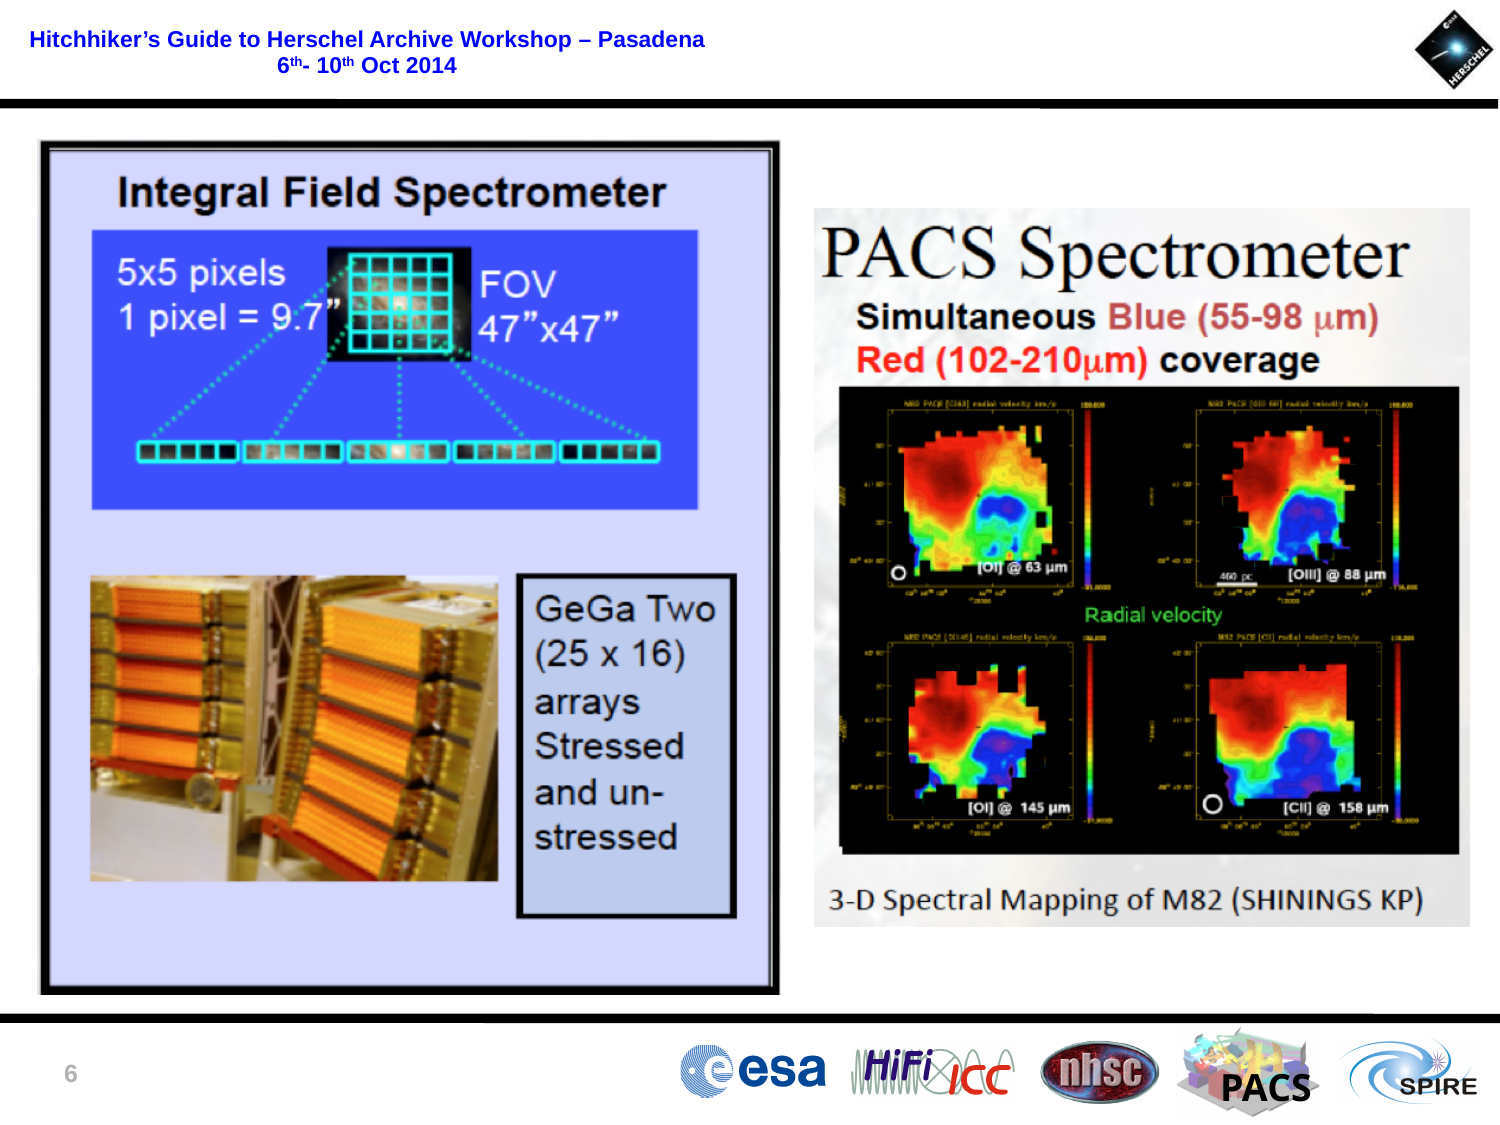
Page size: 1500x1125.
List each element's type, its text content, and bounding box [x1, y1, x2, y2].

picture [1037, 1037, 1163, 1107]
slide_number 6 [49, 1042, 400, 1103]
picture [814, 208, 1470, 928]
picture [680, 1045, 829, 1098]
picture [1413, 8, 1495, 91]
picture [1339, 1037, 1477, 1107]
picture [37, 138, 781, 995]
picture [851, 1037, 1015, 1107]
